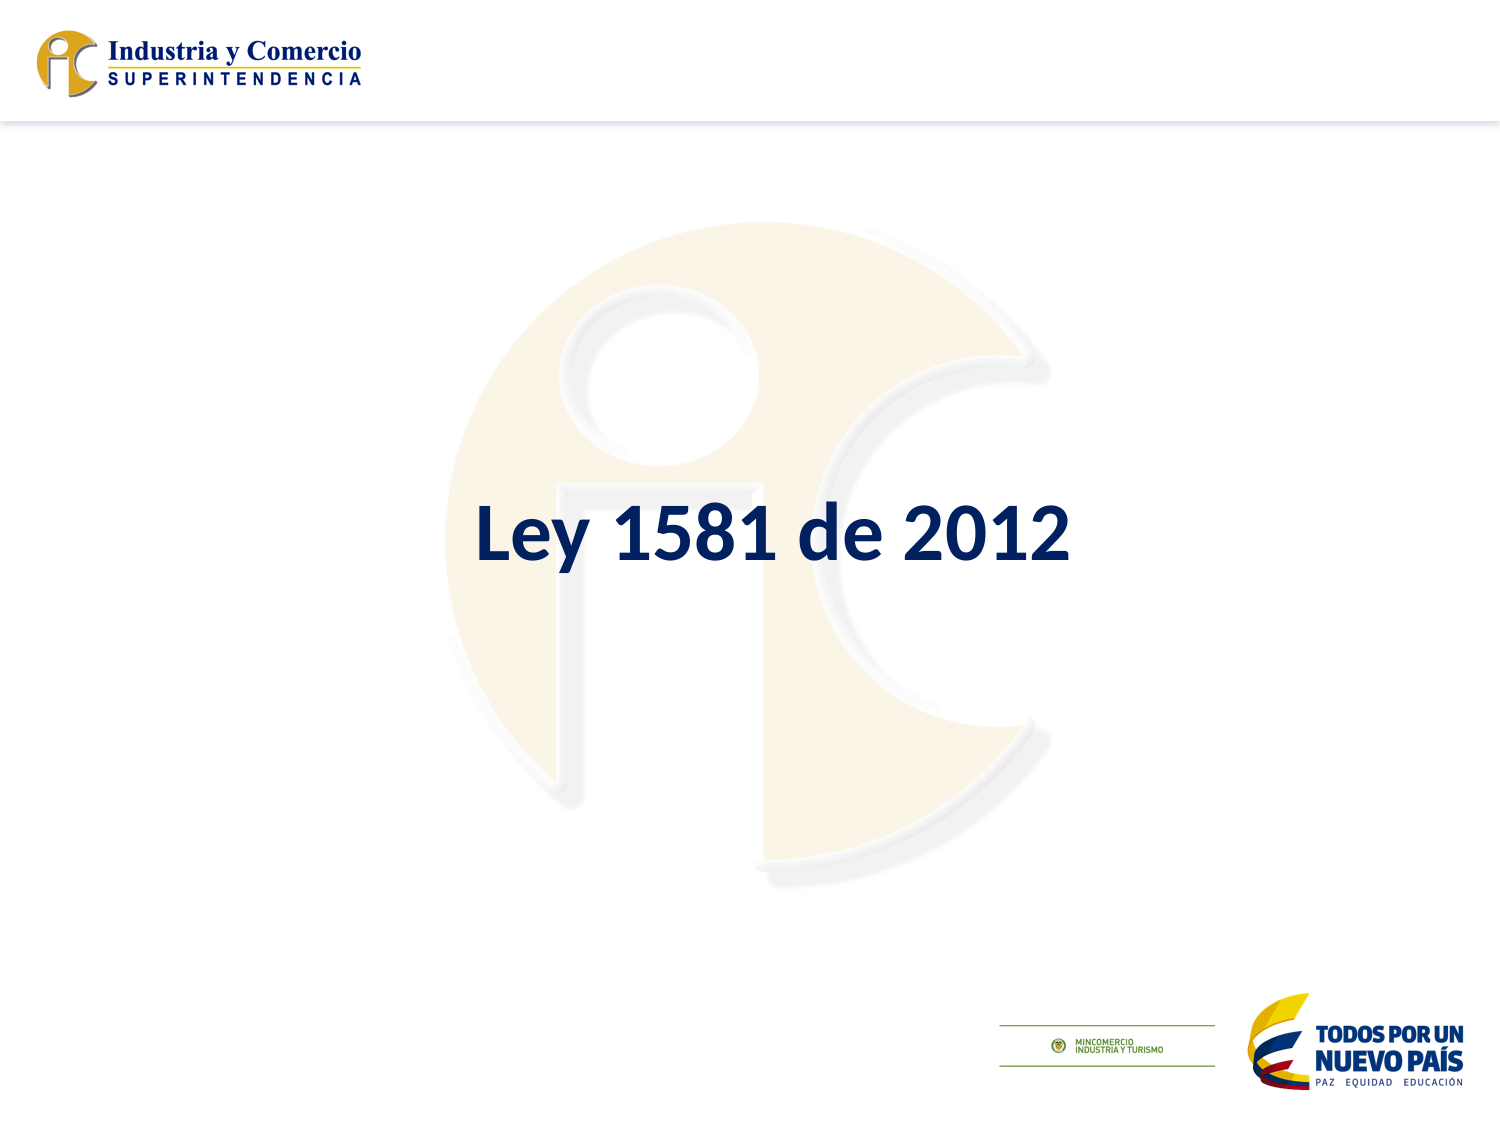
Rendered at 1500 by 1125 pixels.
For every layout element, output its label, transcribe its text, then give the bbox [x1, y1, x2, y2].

picture [0, 0, 1500, 1125]
text_box Ley 1581 de 2012 [76, 470, 1472, 585]
